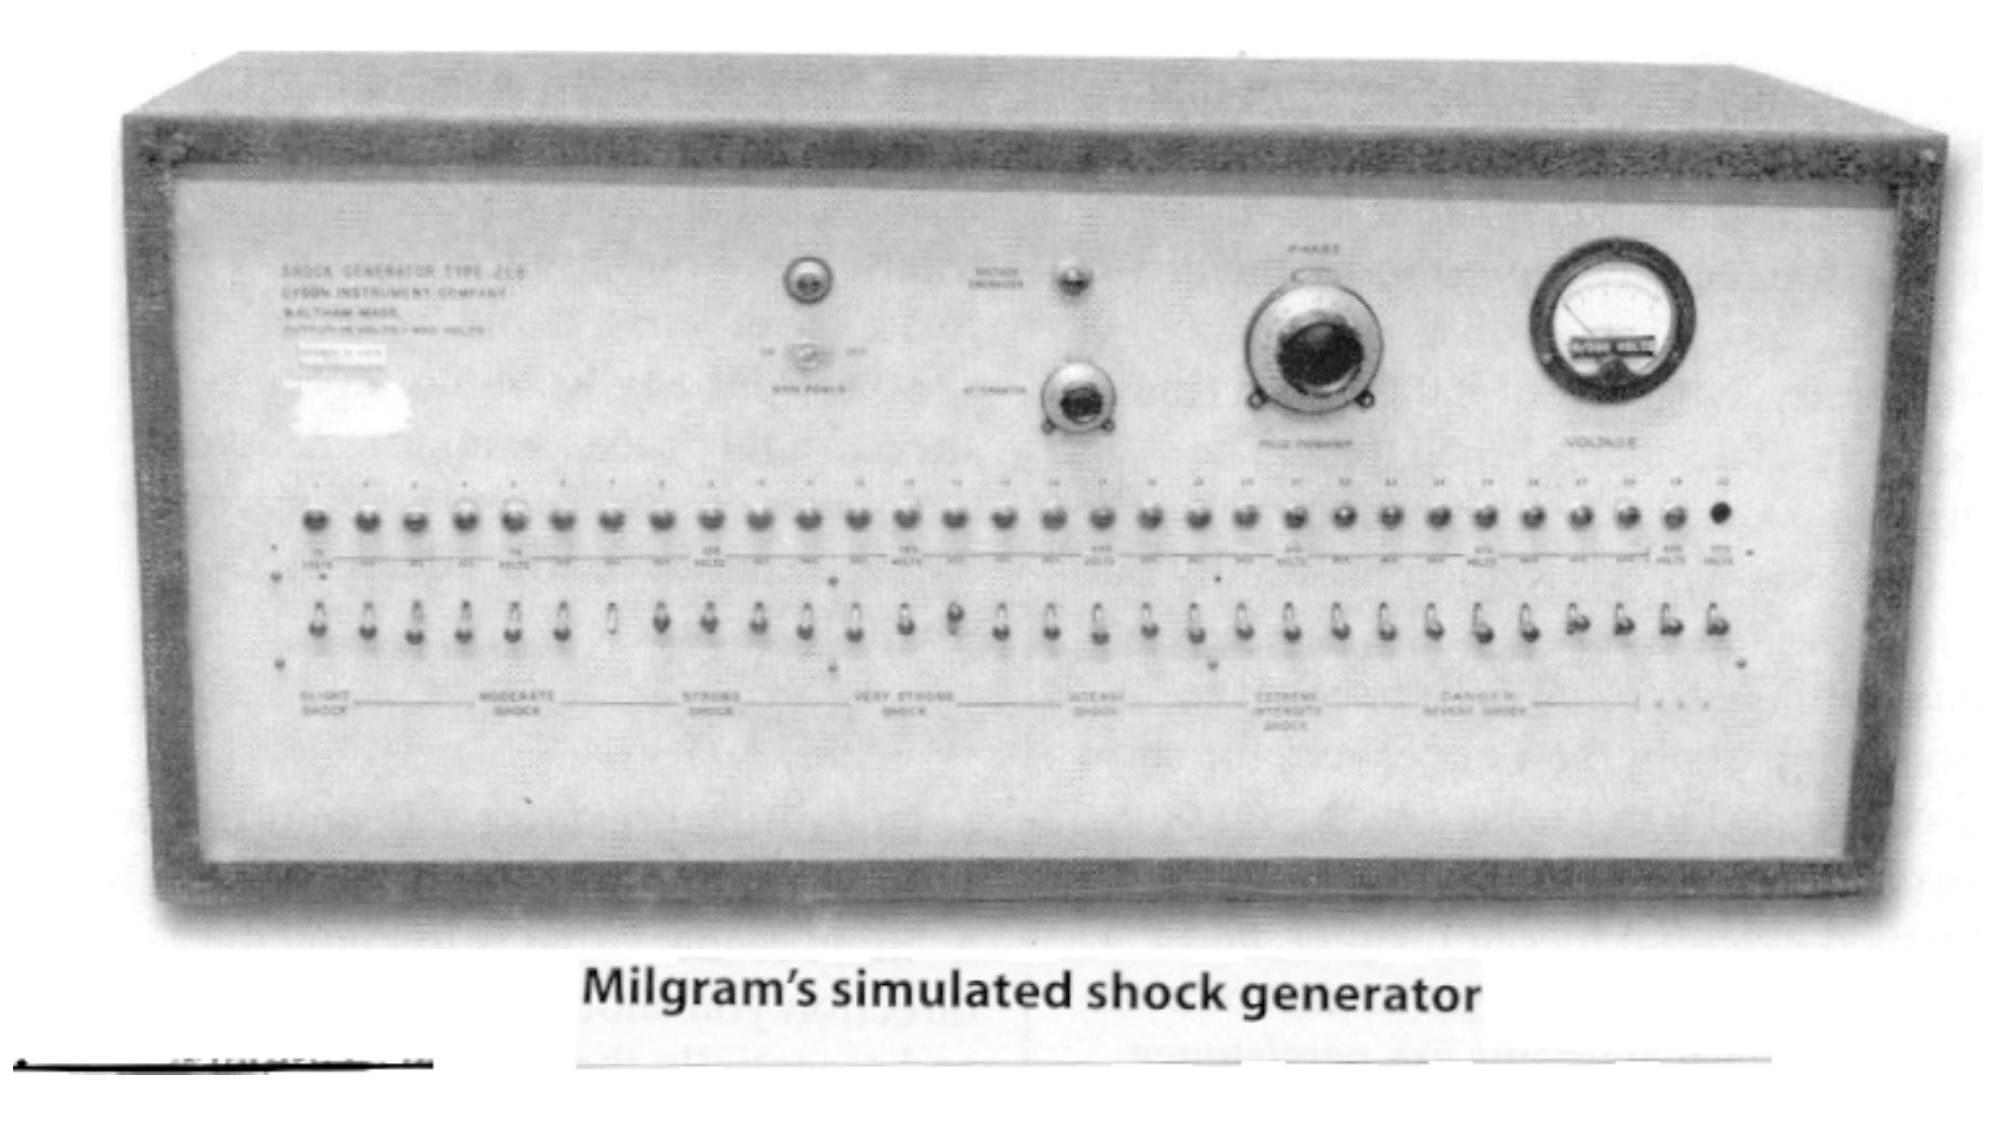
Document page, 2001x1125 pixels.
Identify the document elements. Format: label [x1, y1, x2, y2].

picture [13, 50, 1983, 1075]
